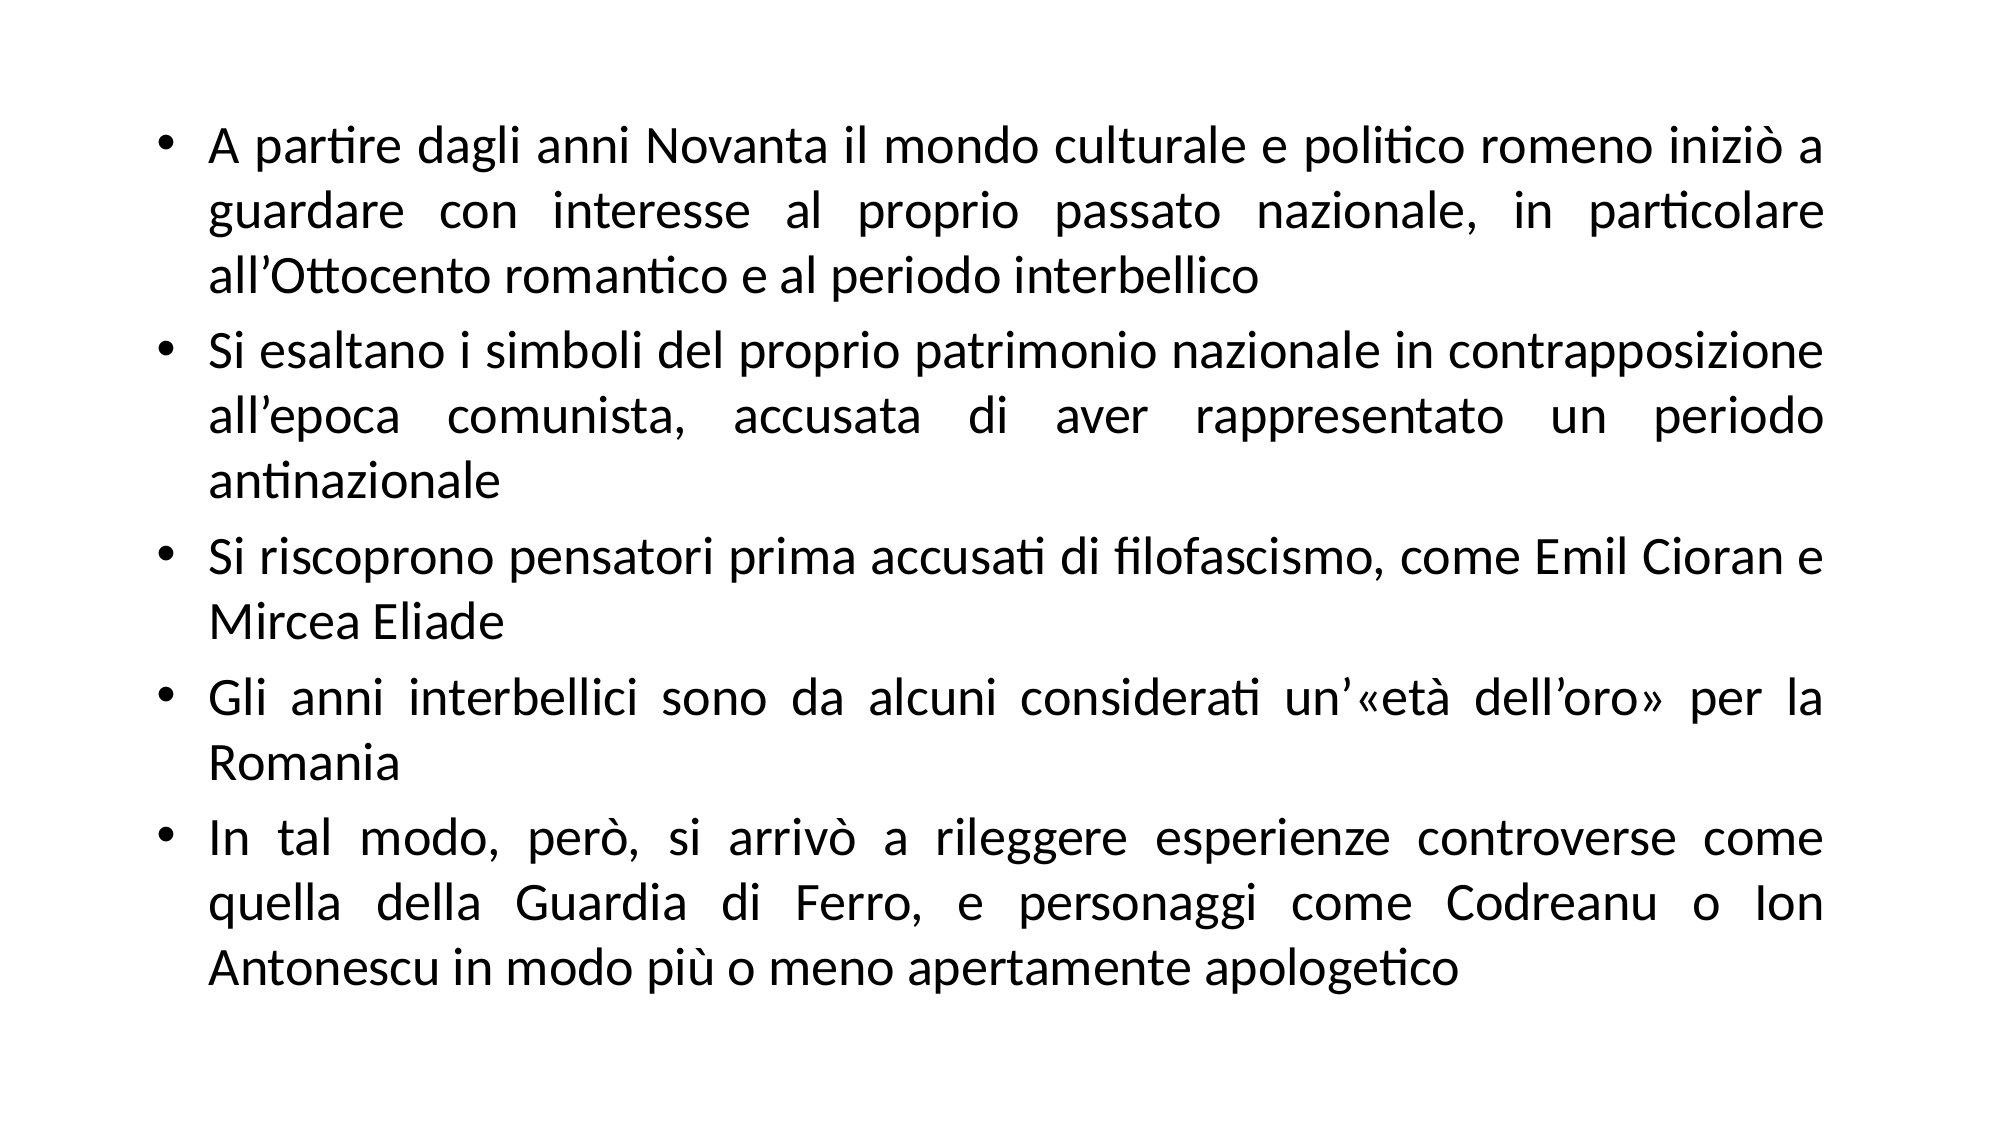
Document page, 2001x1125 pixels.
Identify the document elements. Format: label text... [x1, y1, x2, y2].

list A partire dagli anni Novanta il mondo culturale e politico romeno iniziò a guardare con interesse al proprio passato nazionale, in particolare all’Ottocento romantico e al periodo interbellico Si esaltano i simboli del proprio patrimonio nazionale in contrapposizione all’epoca comunista, accusata di aver rappresentato un periodo antinazionale Si riscoprono pensatori prima accusati di filofascismo, come Emil Cioran e Mircea Eliade Gli anni interbellici sono da alcuni considerati un’«età dell’oro» per la Romania In tal modo, però, si arrivò a rileggere esperienze controverse come quella della Guardia di Ferro, e personaggi come Codreanu o Ion Antonescu in modo più o meno apertamente apologetico [141, 101, 1842, 1005]
